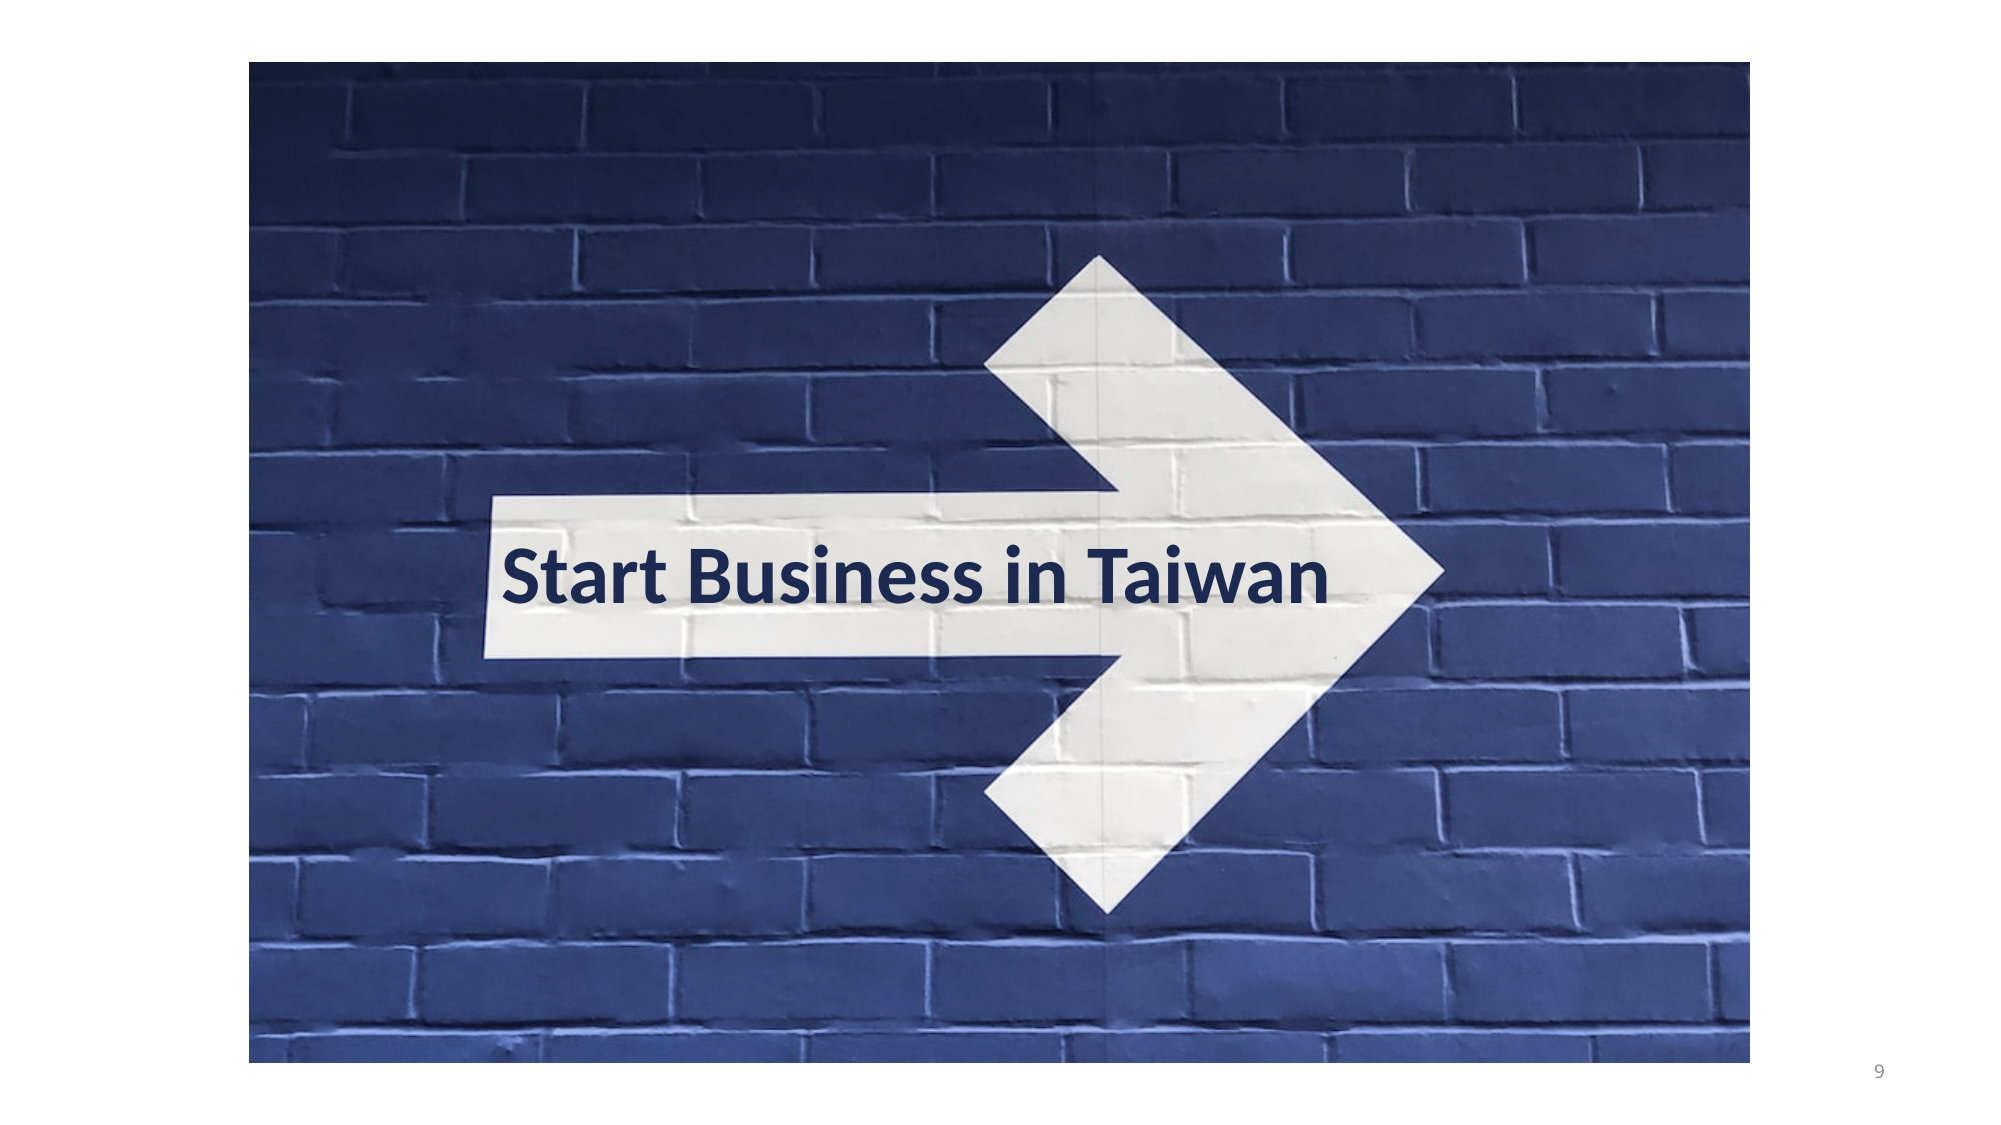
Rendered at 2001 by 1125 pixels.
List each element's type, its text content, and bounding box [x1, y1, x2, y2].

picture [249, 61, 1751, 1063]
slide_number 9 [1433, 1042, 1900, 1103]
